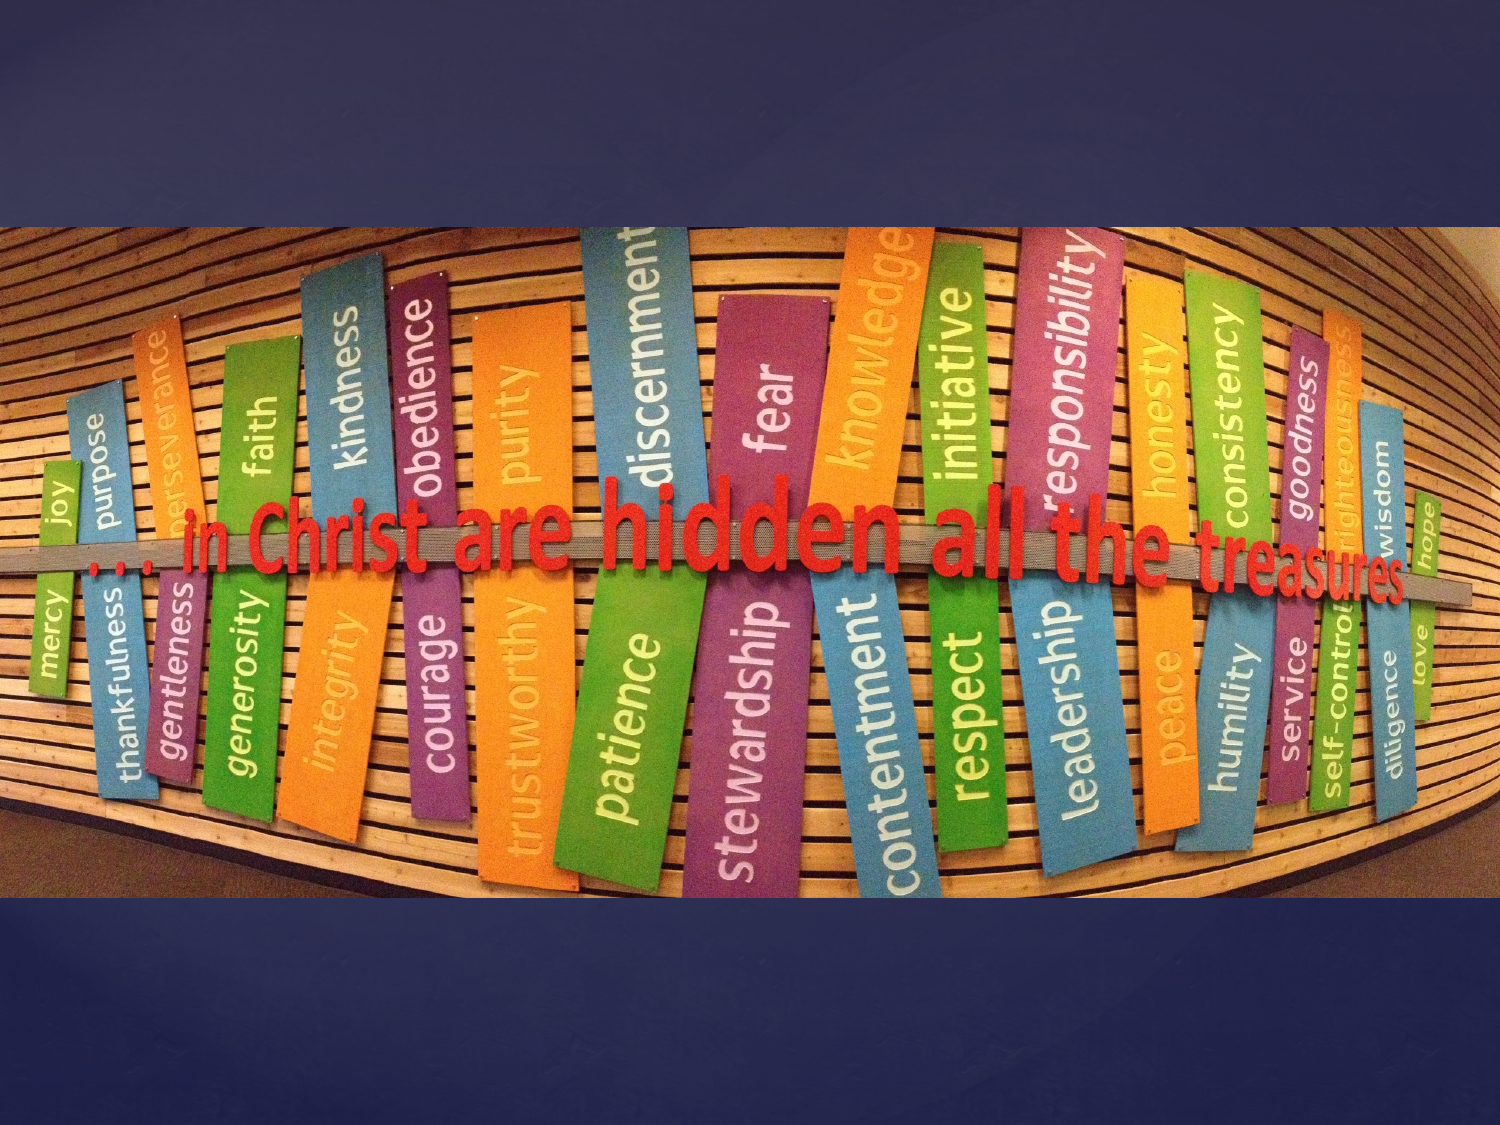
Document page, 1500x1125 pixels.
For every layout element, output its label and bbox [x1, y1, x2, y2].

picture [0, 226, 1500, 898]
